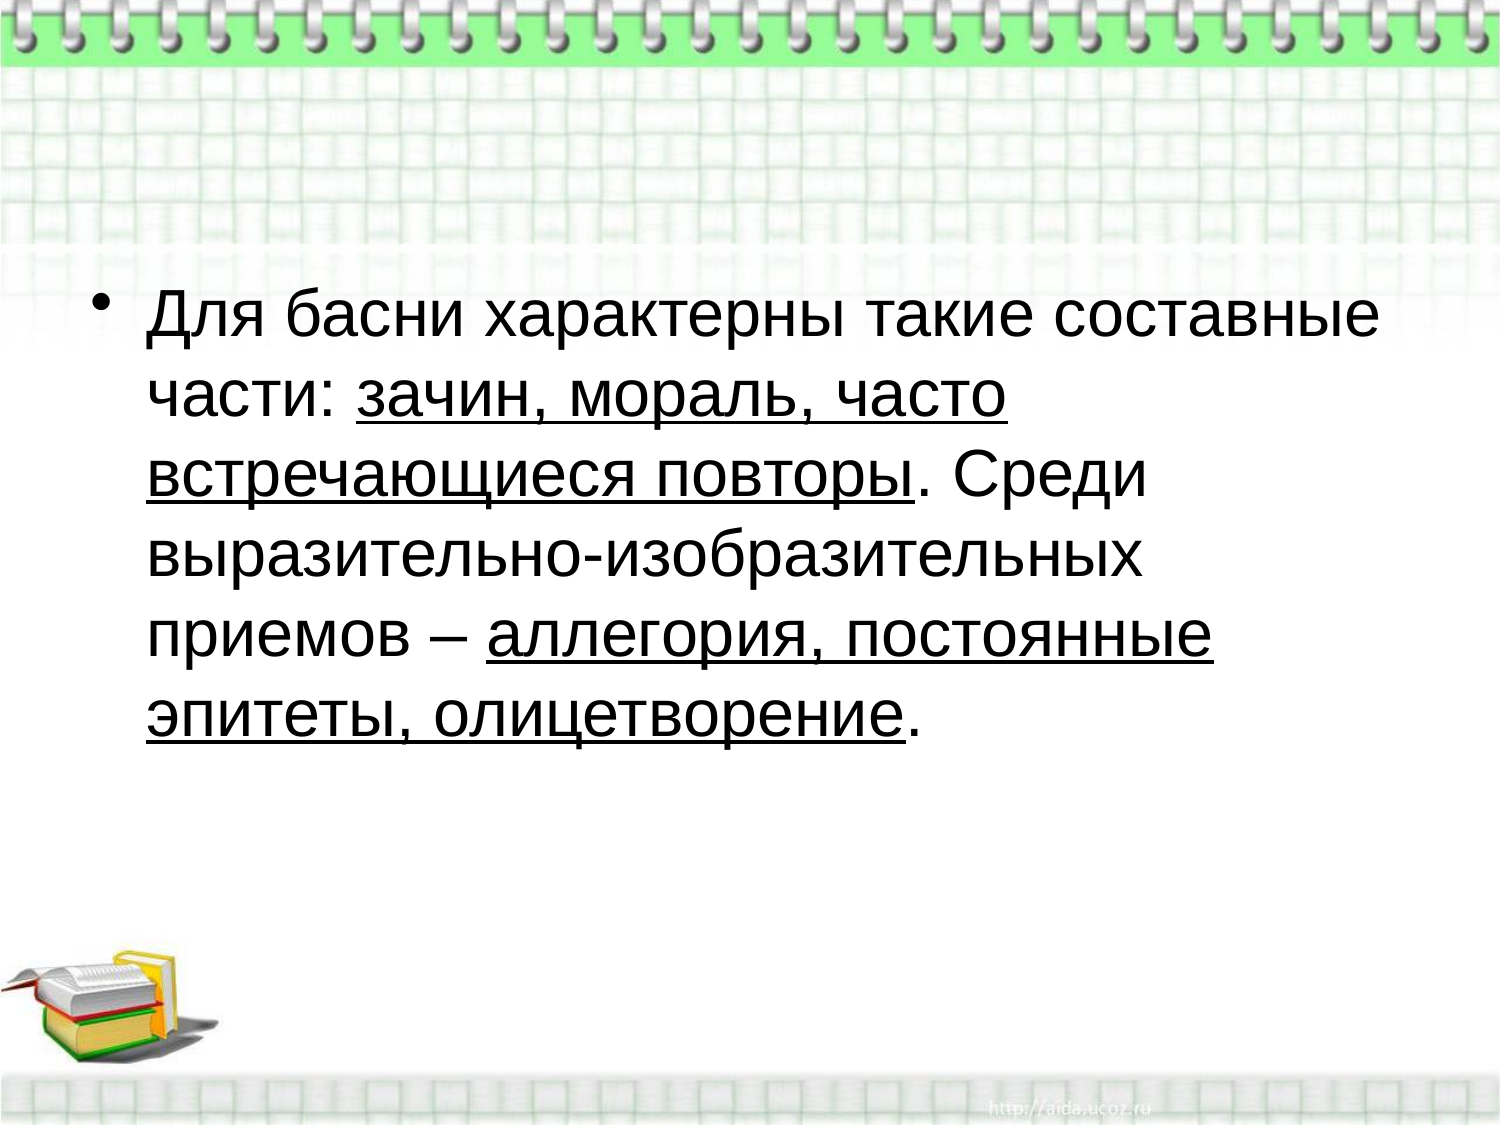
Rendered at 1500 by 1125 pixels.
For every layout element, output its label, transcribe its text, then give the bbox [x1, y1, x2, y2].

picture [0, 0, 1500, 1125]
list Для басни характерны такие составные части: зачин, мораль, часто встречающиеся повторы. Среди выразительно-изобразительных приемов – аллегория, постоянные эпитеты, олицетворение. [75, 262, 1425, 1005]
